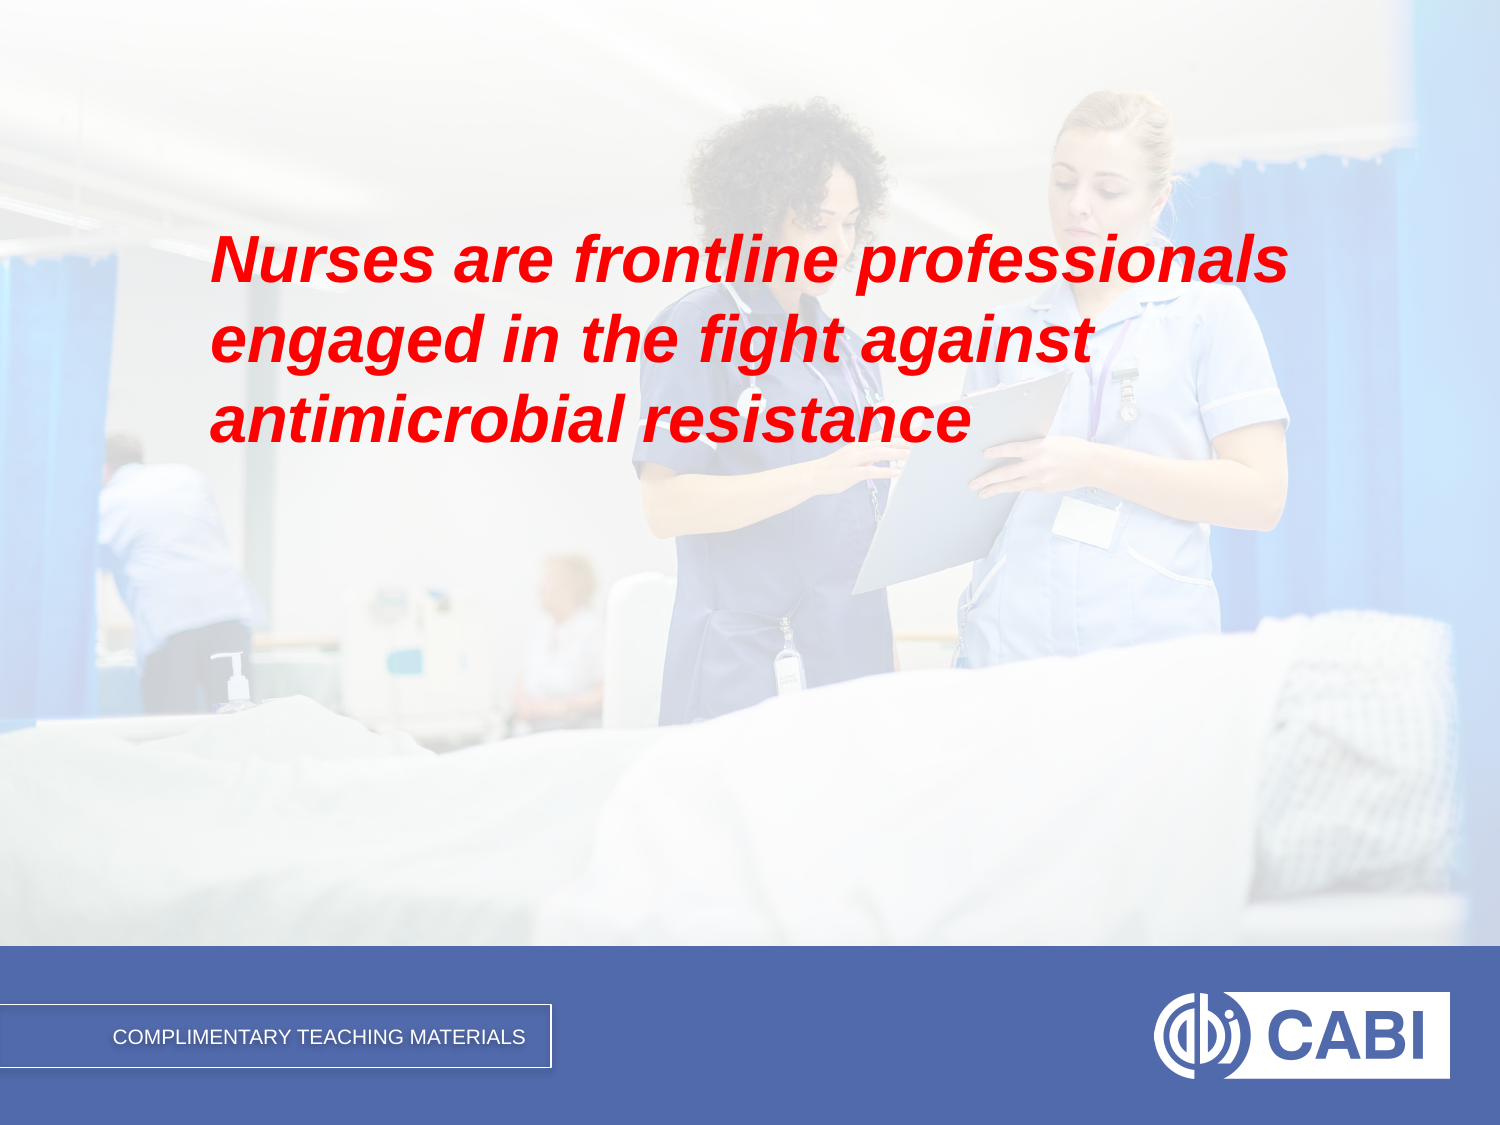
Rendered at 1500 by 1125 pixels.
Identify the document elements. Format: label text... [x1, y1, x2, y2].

picture [1154, 992, 1450, 1079]
list Nurses are frontline professionals engaged in the fight against antimicrobial resistance [195, 208, 1376, 917]
